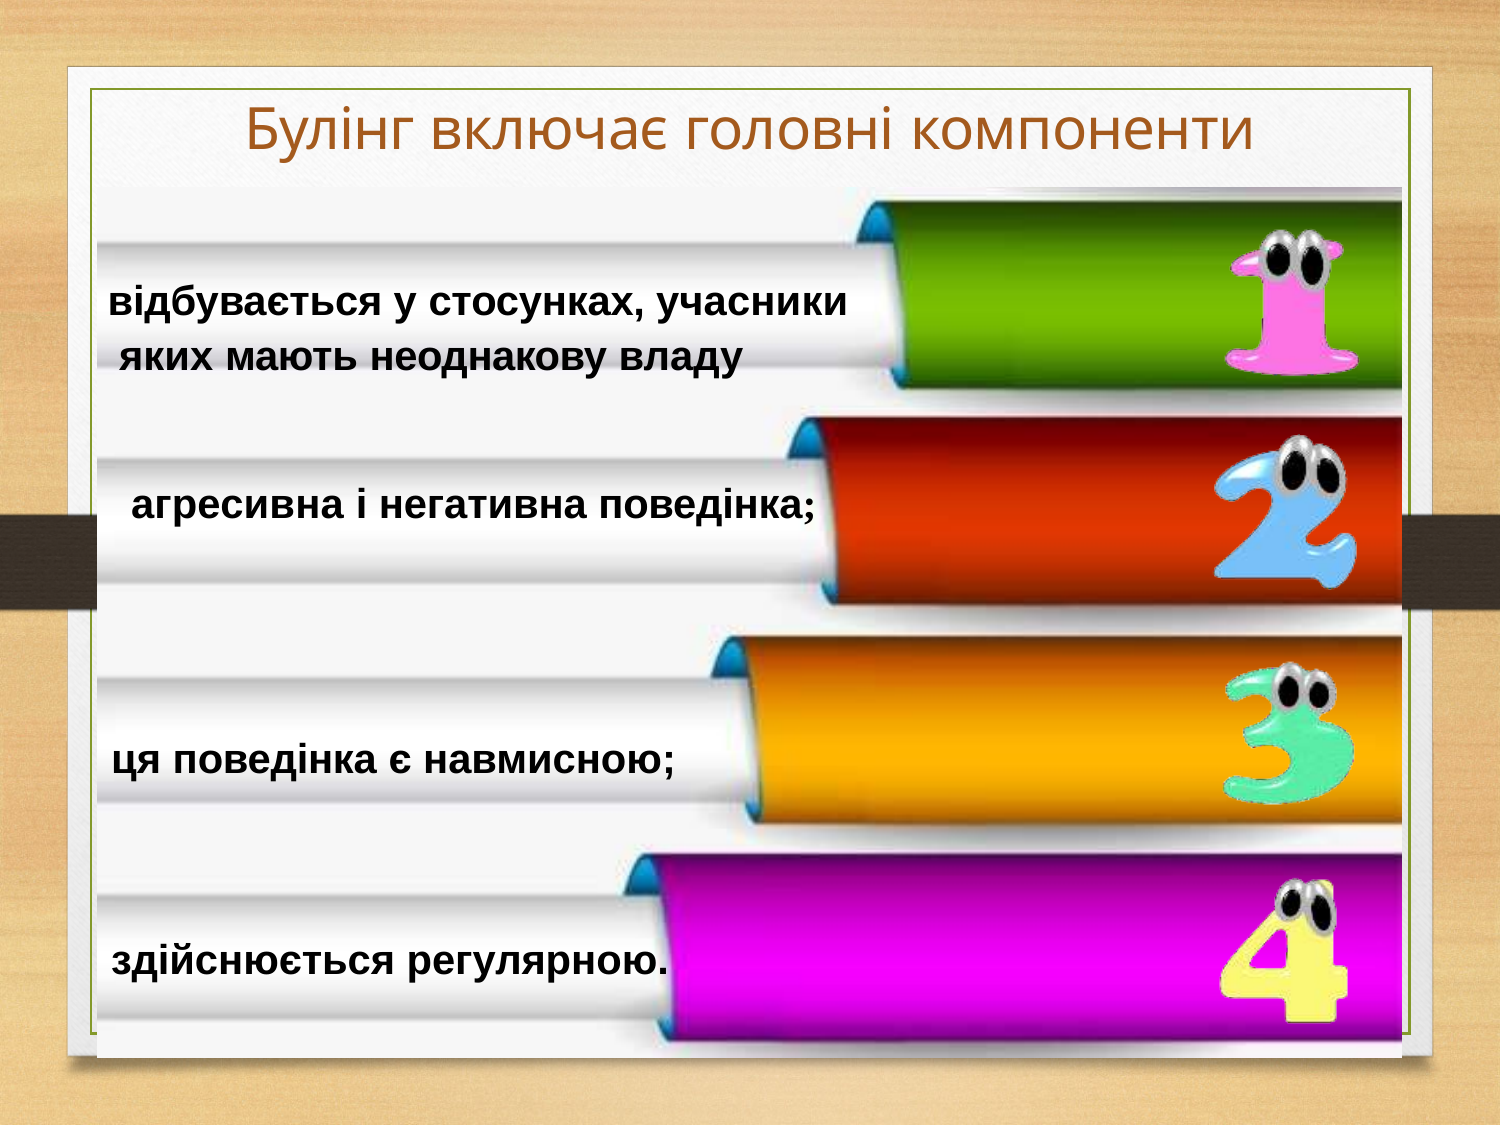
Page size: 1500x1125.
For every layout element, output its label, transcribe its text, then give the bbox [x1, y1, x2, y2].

picture [0, 0, 1500, 1125]
title Булінг включає головні компоненти [48, 30, 1451, 221]
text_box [1210, 220, 1363, 1025]
